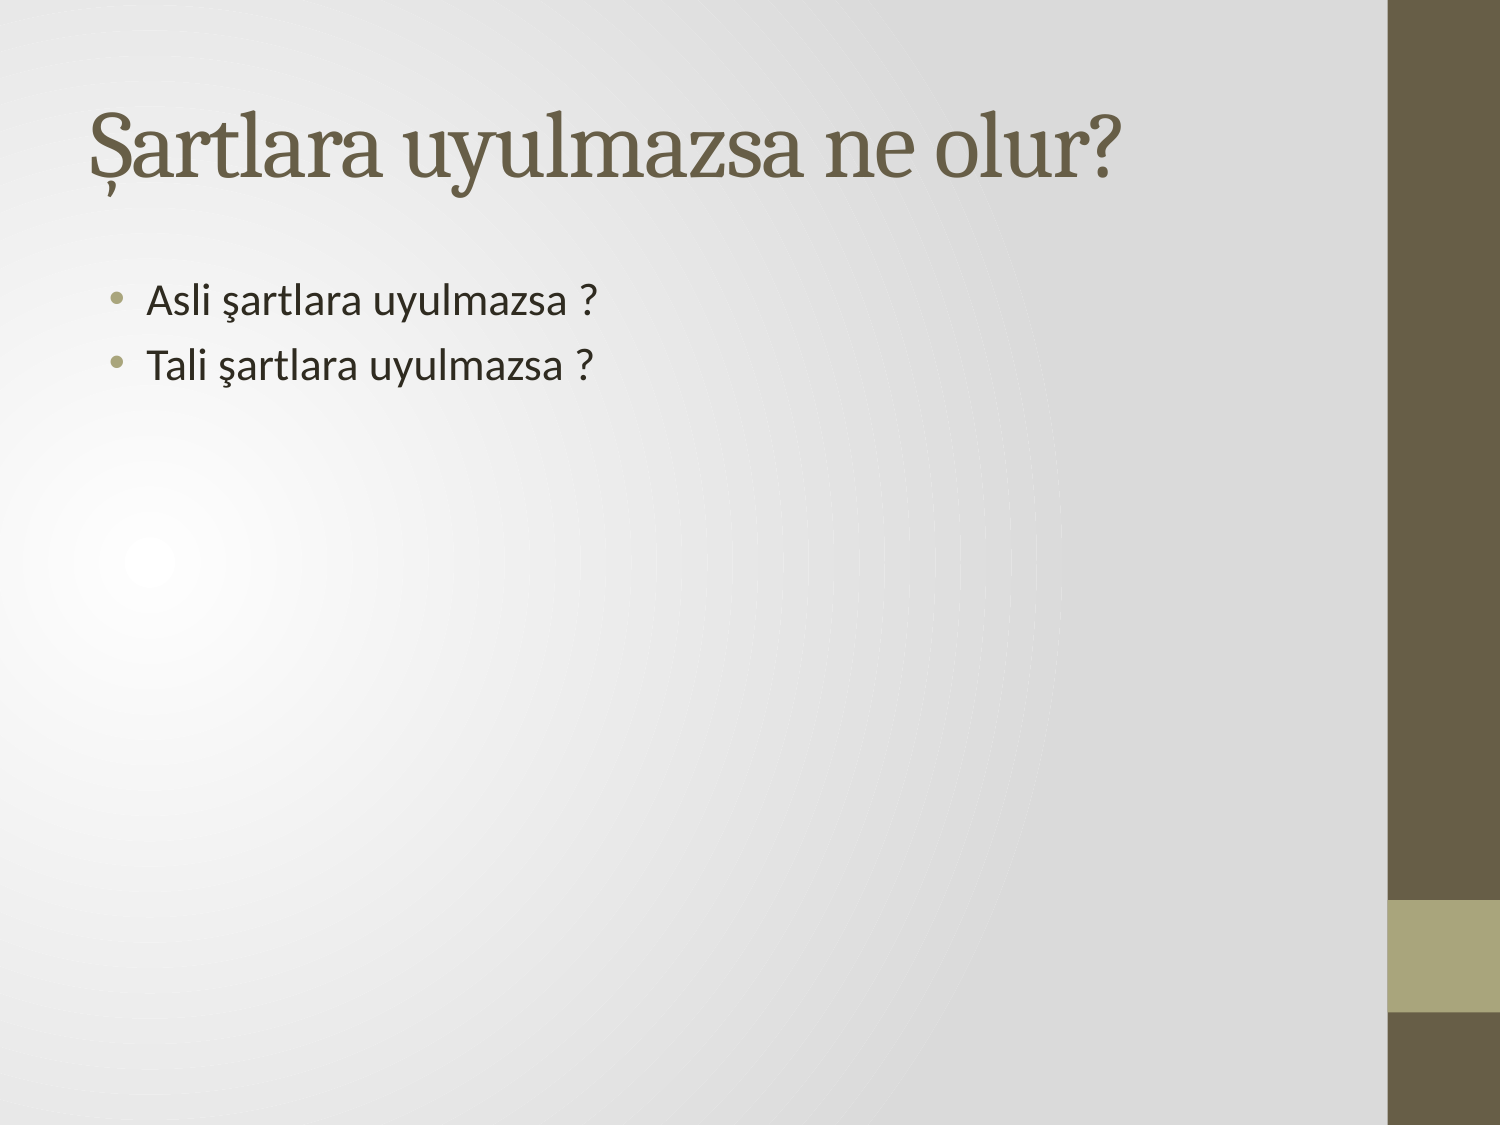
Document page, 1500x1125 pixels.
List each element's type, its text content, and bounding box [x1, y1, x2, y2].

list Asli şartlara uyulmazsa ? Tali şartlara uyulmazsa ? [75, 262, 1325, 1050]
title Şartlara uyulmazsa ne olur? [75, 45, 1325, 233]
